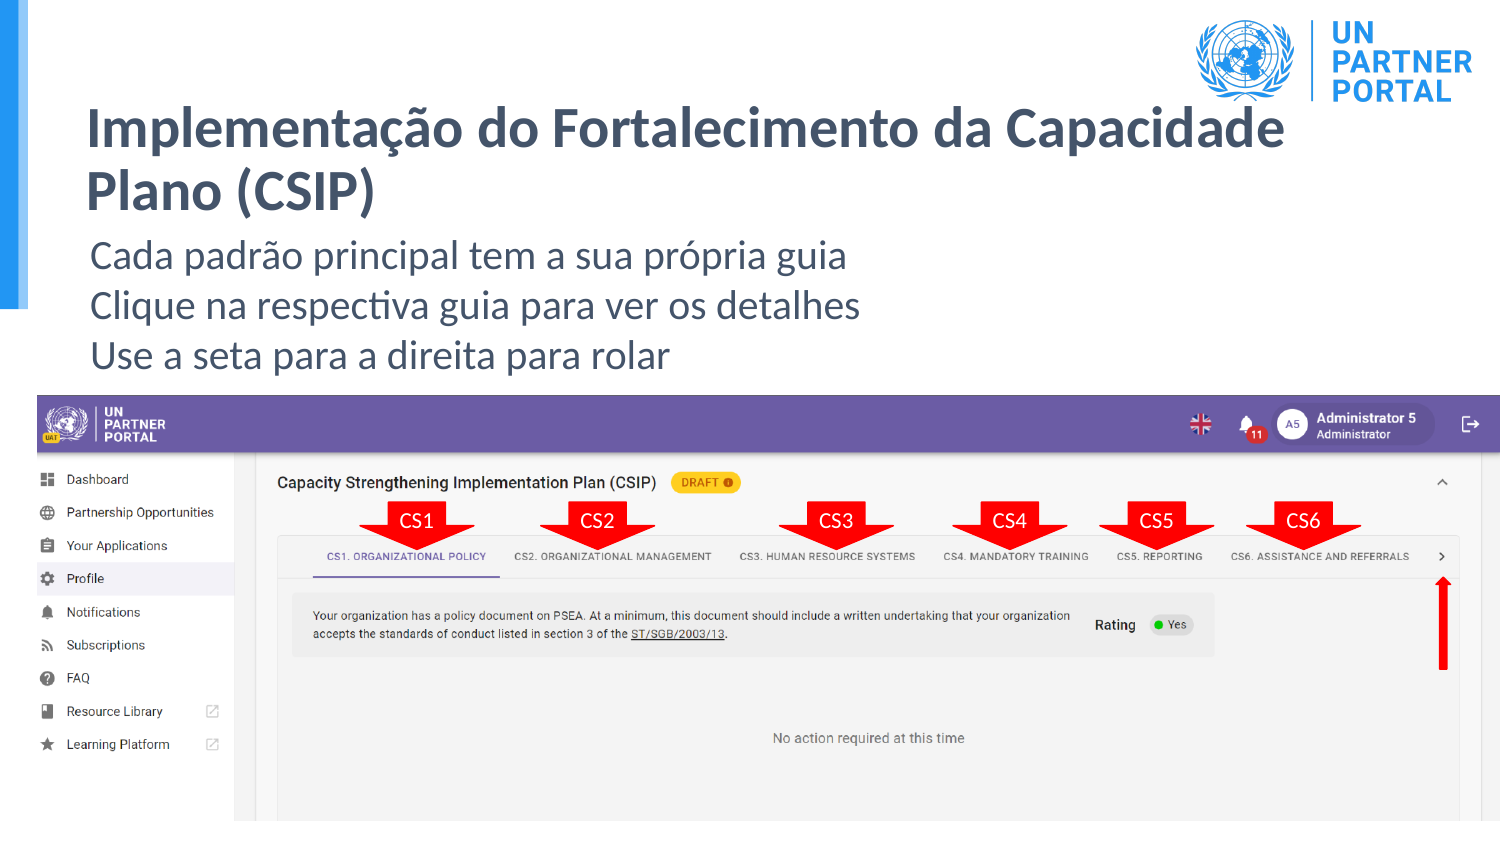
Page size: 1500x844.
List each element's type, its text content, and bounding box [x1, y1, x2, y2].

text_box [37, 395, 1500, 821]
text_box [0, 0, 19, 310]
picture [1195, 20, 1473, 102]
text_box Cada padrão principal tem a sua própria guia Clique na respectiva guia para ver os detalhes Use a seta para a direita para rolar [75, 221, 1109, 394]
title Implementação do Fortalecimento da Capacidade Plano (CSIP) [75, 91, 1425, 179]
text_box [19, 0, 28, 310]
